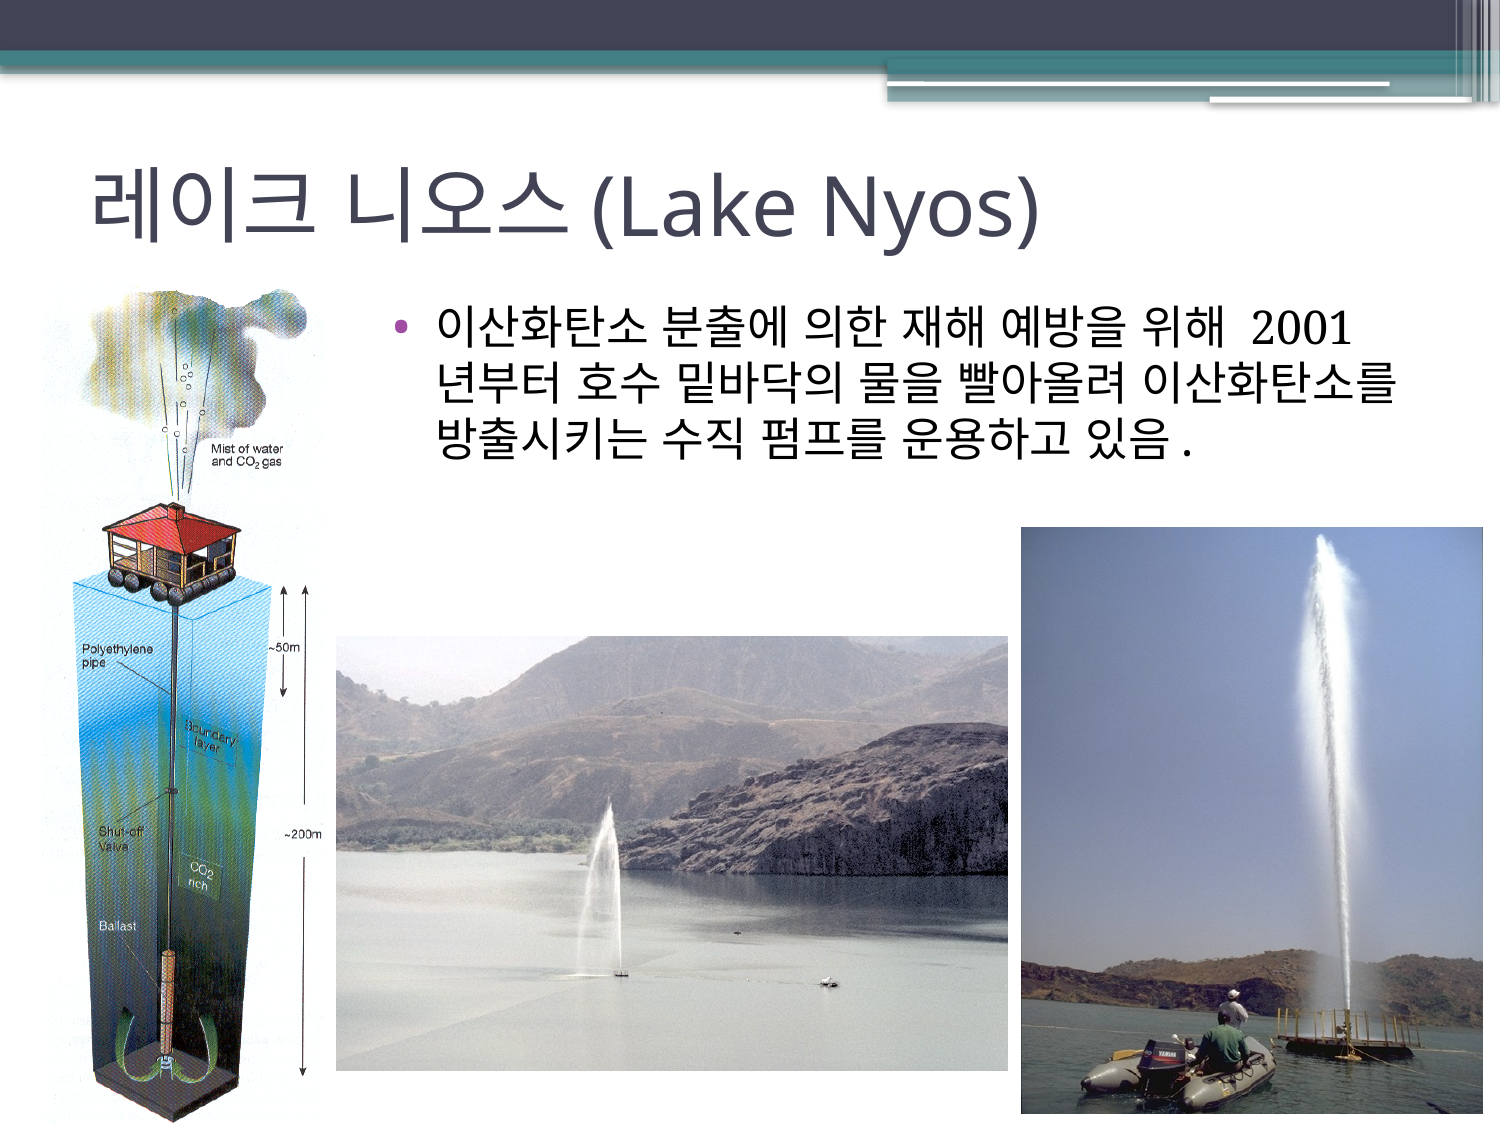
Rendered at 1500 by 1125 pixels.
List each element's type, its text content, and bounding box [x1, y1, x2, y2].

list 이산화탄소 분출에 의한 재해 예방을 위해 2001년부터 호수 밑바닥의 물을 빨아올려 이산화탄소를 방출시키는 수직 펌프를 운용하고 있음. [360, 290, 1425, 516]
picture [336, 636, 1008, 1071]
picture [1021, 526, 1483, 1114]
title 레이크 니오스(Lake Nyos) [75, 115, 1425, 291]
picture [41, 281, 326, 1125]
